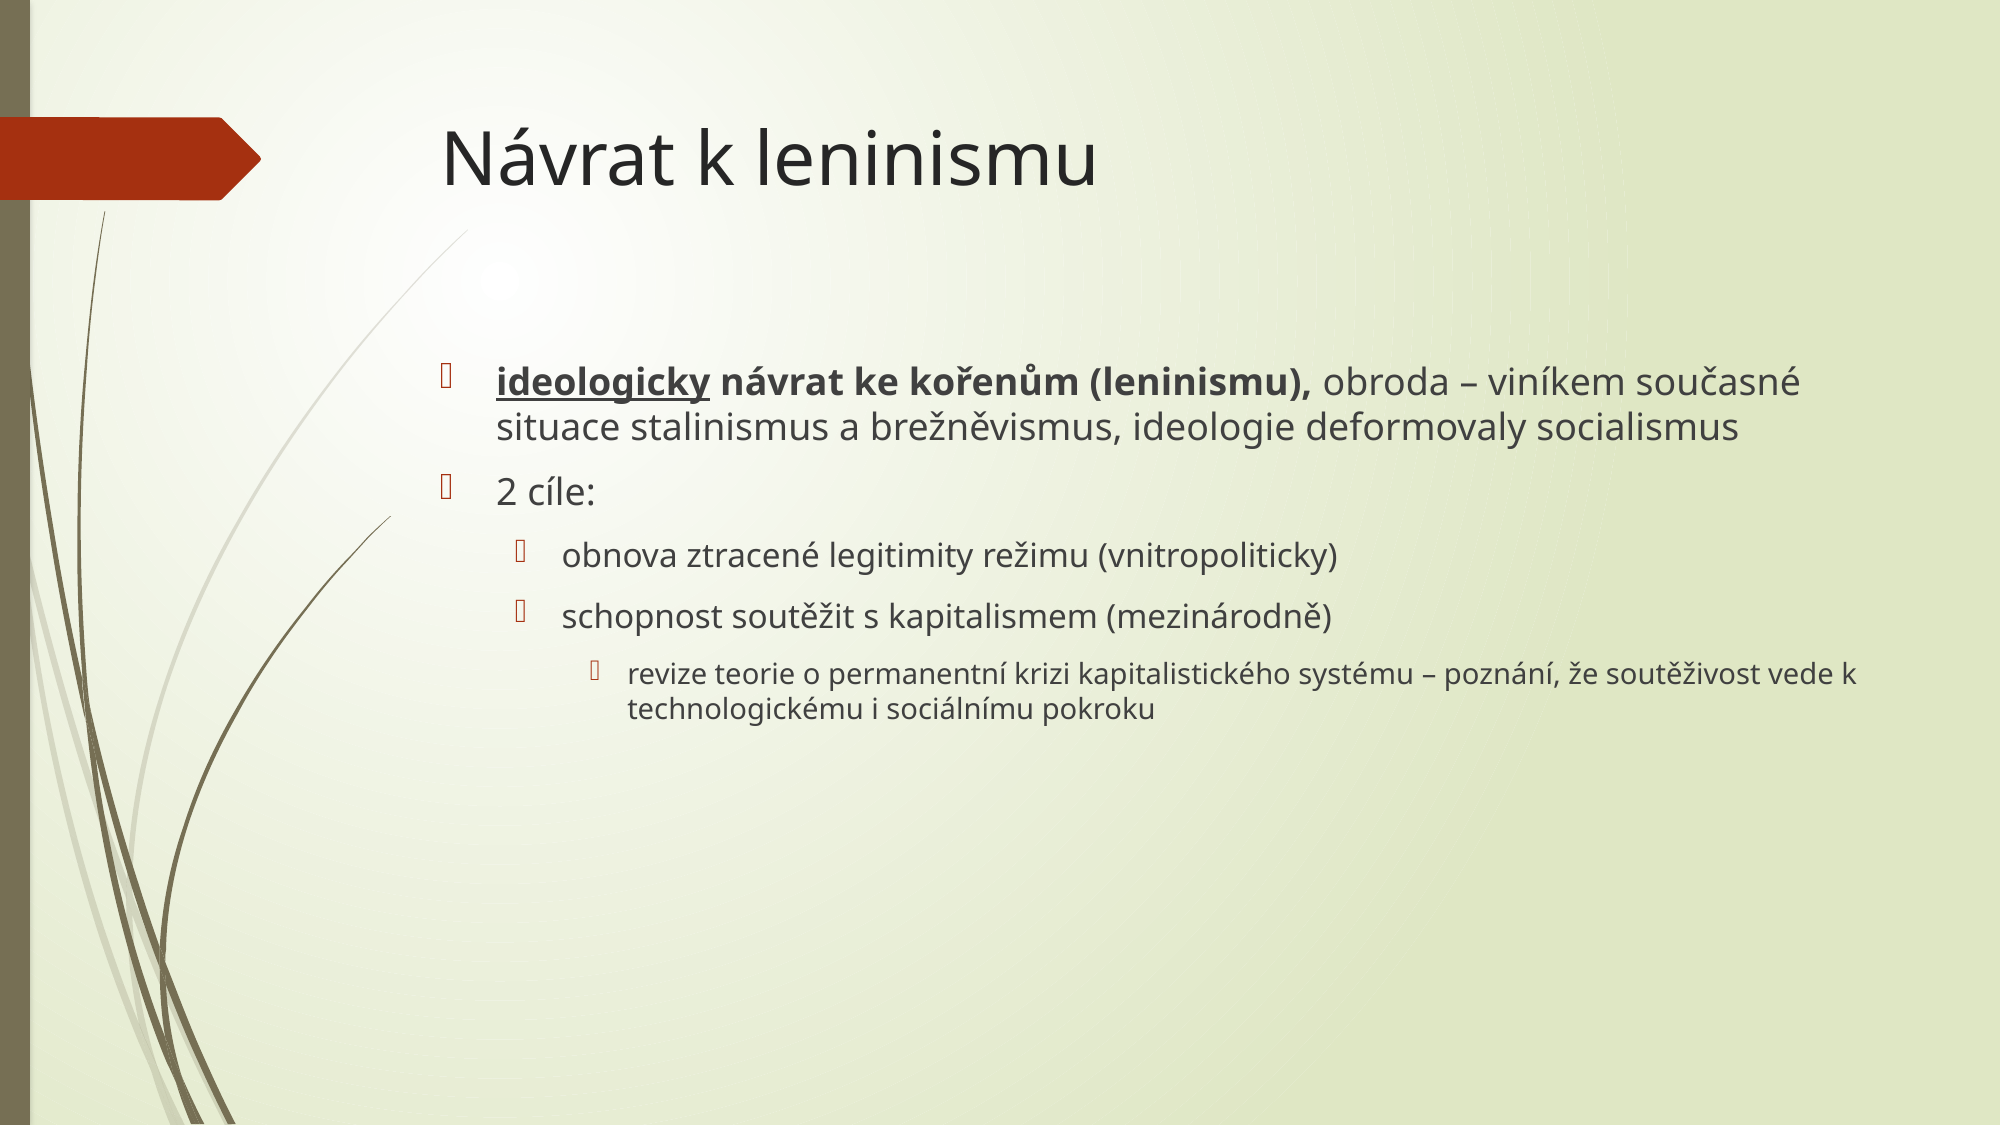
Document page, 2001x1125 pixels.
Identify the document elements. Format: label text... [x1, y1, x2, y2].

list ideologicky návrat ke kořenům (leninismu), obroda – viníkem současné situace stalinismus a brežněvismus, ideologie deformovaly socialismus 2 cíle: obnova ztracené legitimity režimu (vnitropoliticky) schopnost soutěžit s kapitalismem (mezinárodně) revize teorie o permanentní krizi kapitalistického systé­mu – poznání, že soutěživost vede k technologickému i sociálnímu pokroku [424, 350, 1888, 970]
title Návrat k leninismu [425, 102, 1888, 313]
